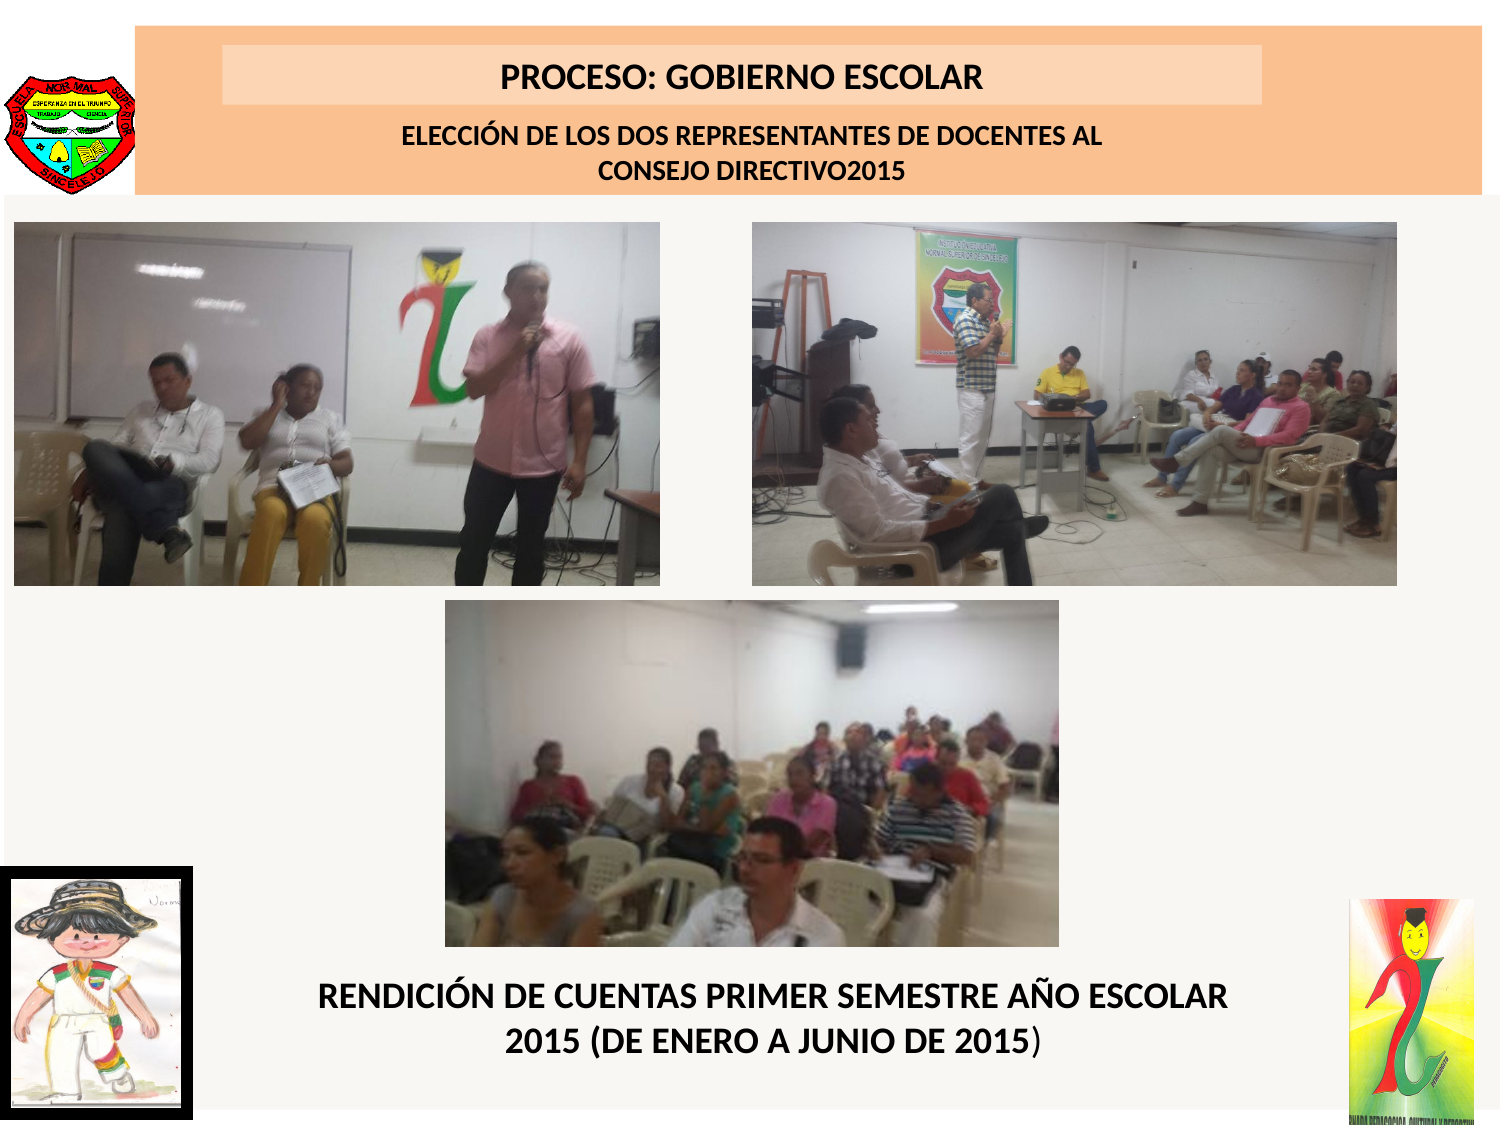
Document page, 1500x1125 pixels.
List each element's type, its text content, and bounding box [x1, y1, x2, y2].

text_box PROCESO: GOBIERNO ESCOLAR [222, 44, 1262, 105]
picture [751, 222, 1397, 586]
picture [11, 878, 182, 1109]
picture [444, 600, 1060, 947]
picture [14, 222, 660, 586]
picture [3, 75, 141, 196]
text_box RENDICIÓN DE CUENTAS PRIMER SEMESTRE AÑO ESCOLAR 2015 (DE ENERO A JUNIO DE 2015) [301, 964, 1247, 1069]
text_box [4, 194, 1500, 1110]
text_box ELECCIÓN DE LOS DOS REPRESENTANTES DE DOCENTES AL CONSEJO DIRECTIVO2015 [362, 109, 1142, 194]
picture [1349, 899, 1474, 1125]
text_box [134, 25, 1483, 194]
